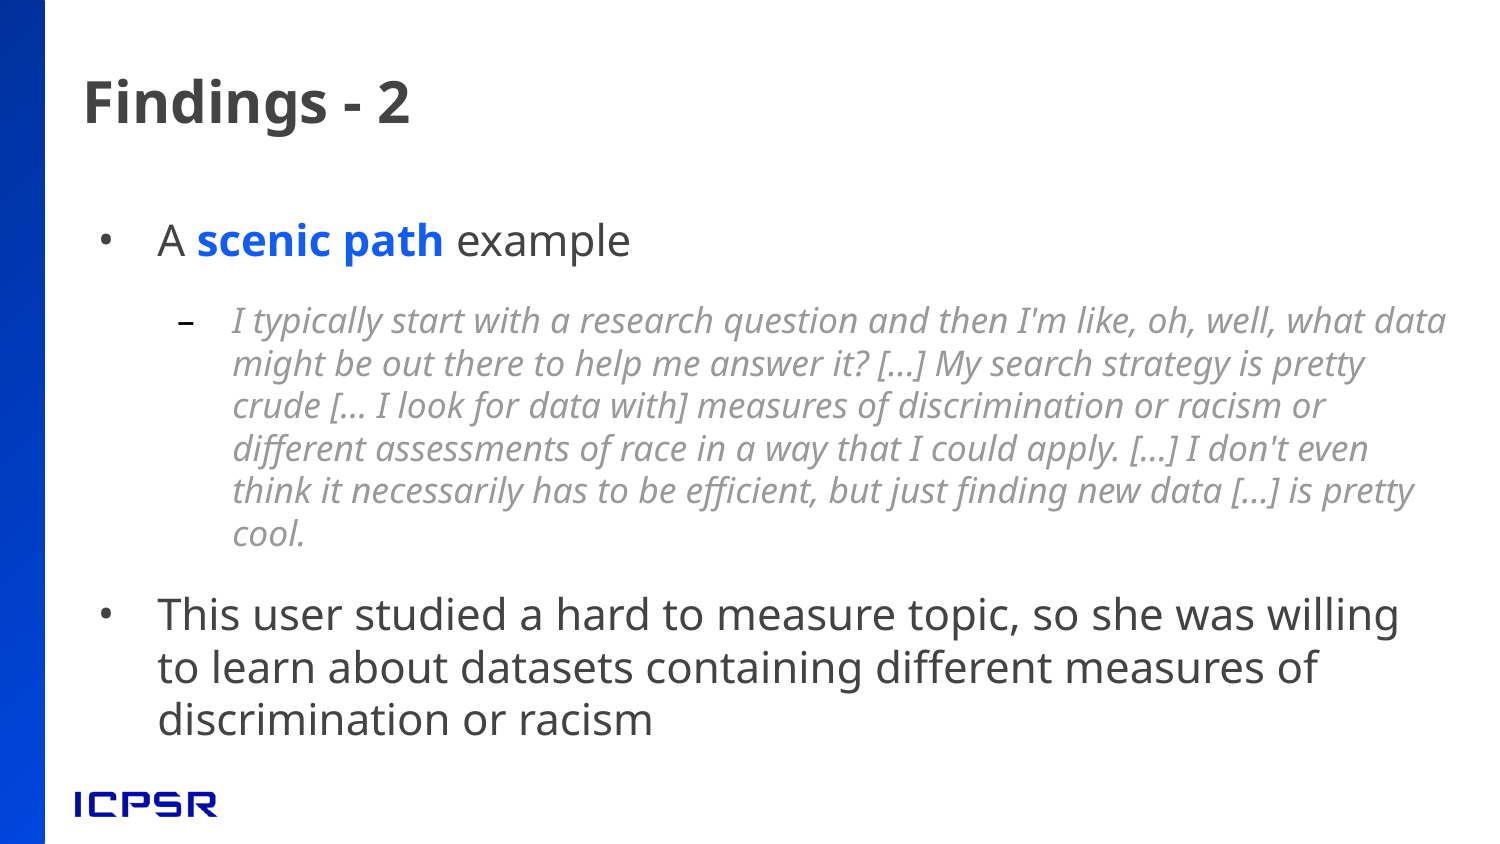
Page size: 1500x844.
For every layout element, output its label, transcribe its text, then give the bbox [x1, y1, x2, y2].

list A scenic path example I typically start with a research question and then I'm like, oh, well, what data might be out there to help me answer it? [...] My search strategy is pretty crude [... I look for data with] measures of discrimination or racism or different assessments of race in a way that I could apply. [...] I don't even think it necessarily has to be efficient, but just finding new data [...] is pretty cool. This user studied a hard to measure topic, so she was willing to learn about datasets containing different measures of discrimination or racism [71, 206, 1464, 769]
title Findings - 2 [71, 16, 1464, 194]
picture [71, 788, 220, 820]
